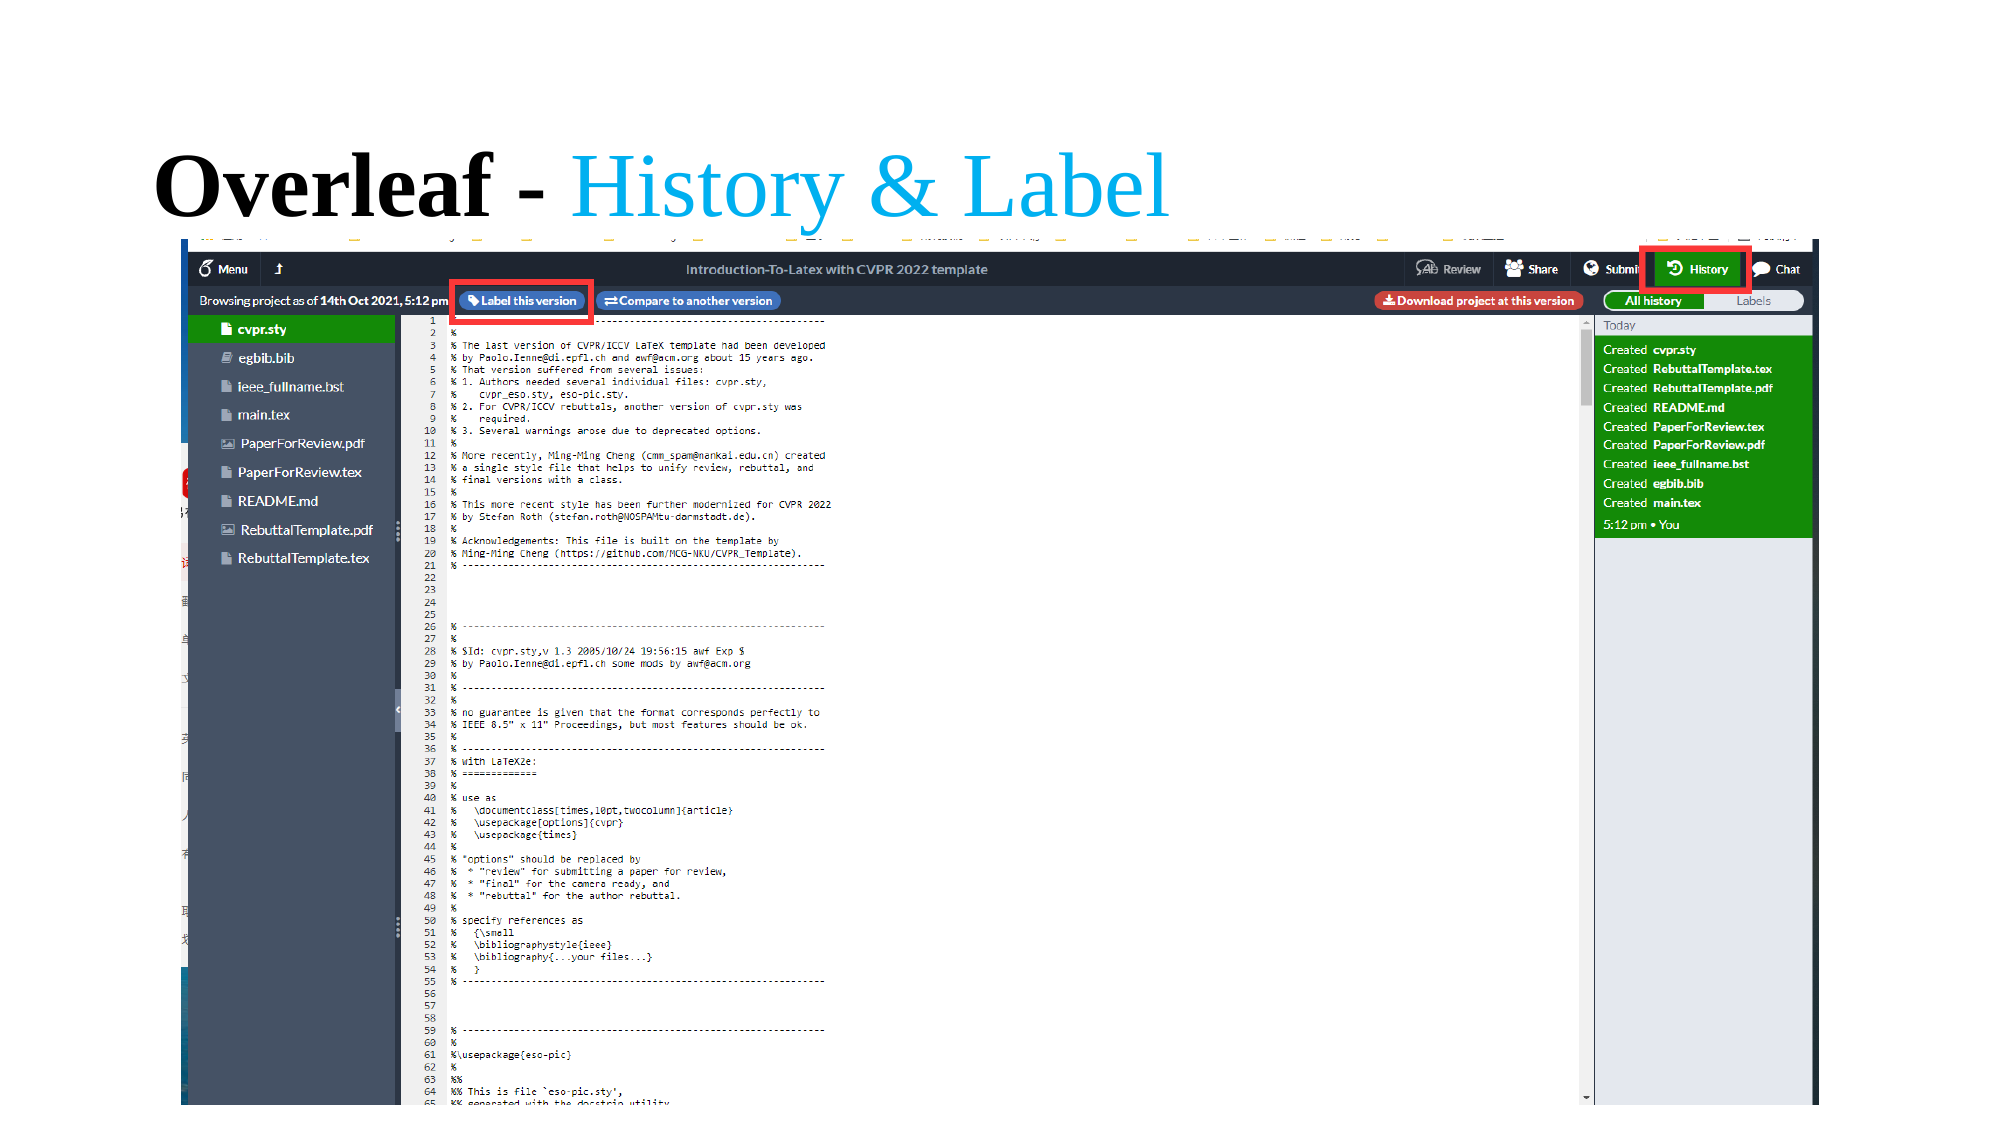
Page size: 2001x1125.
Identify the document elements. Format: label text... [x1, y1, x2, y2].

title Overleaf - History & Label [137, 59, 1863, 278]
picture [181, 239, 1819, 1106]
